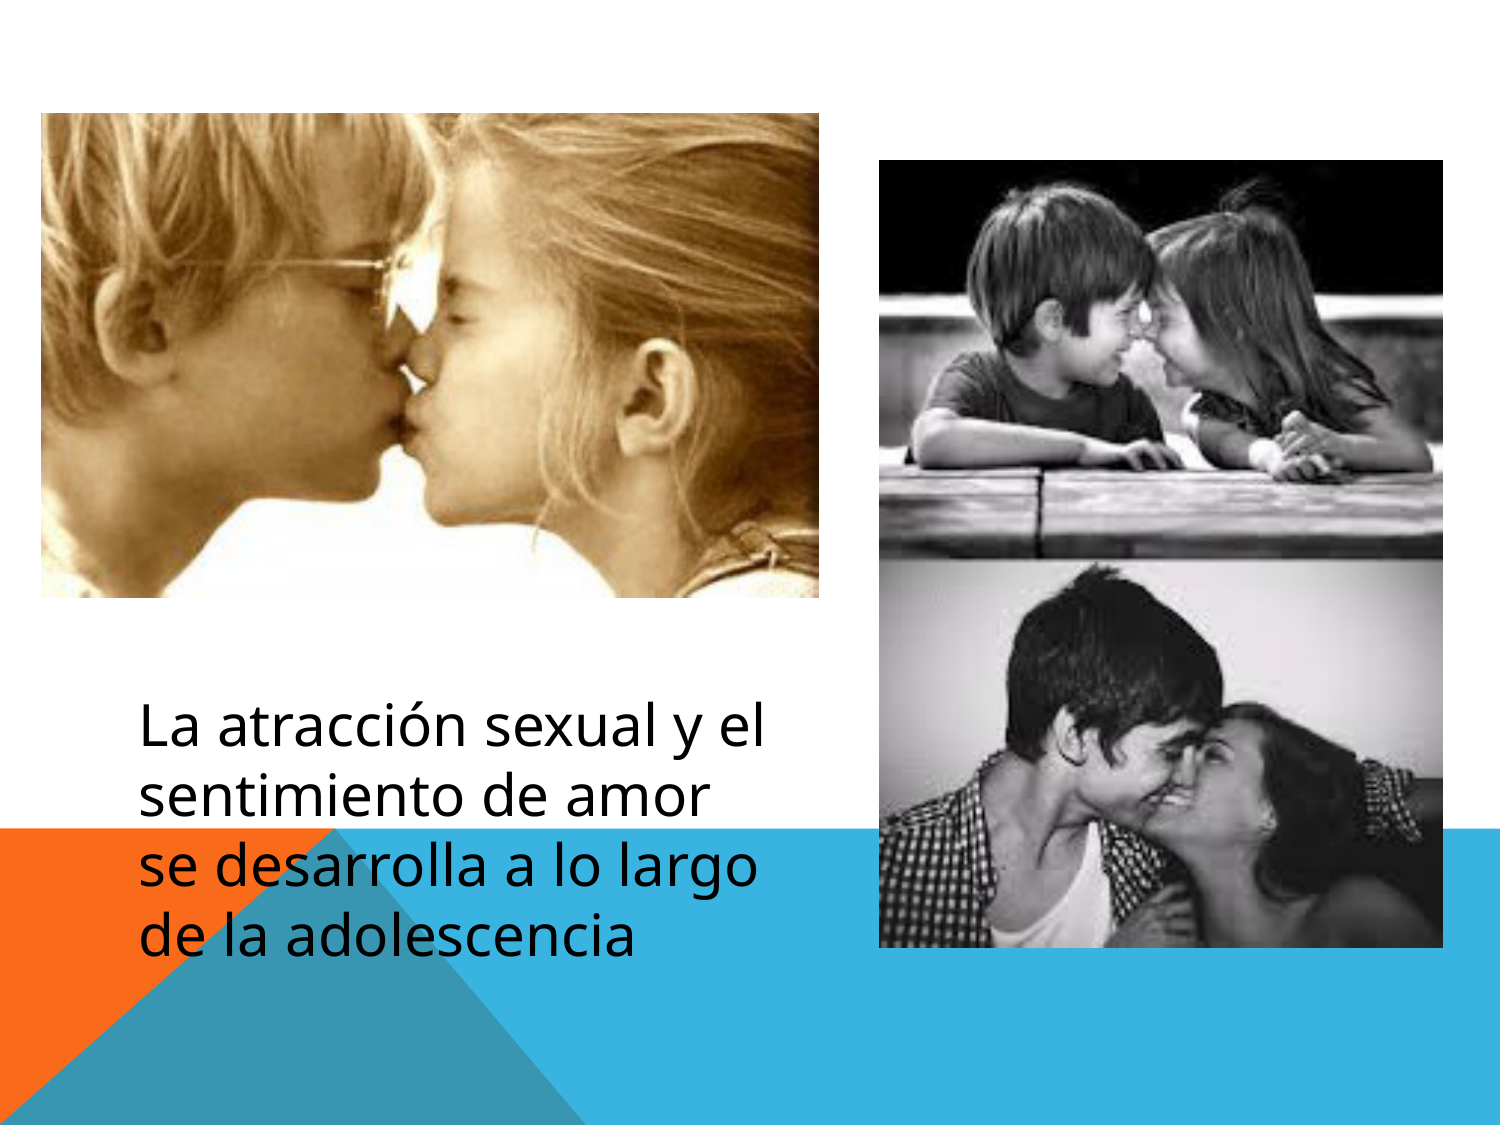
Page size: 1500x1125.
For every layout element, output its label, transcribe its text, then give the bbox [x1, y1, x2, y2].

text_box La atracción sexual y el sentimiento de amor se desarrolla a lo largo de la adolescencia [123, 680, 786, 976]
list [41, 113, 819, 599]
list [879, 160, 1443, 948]
